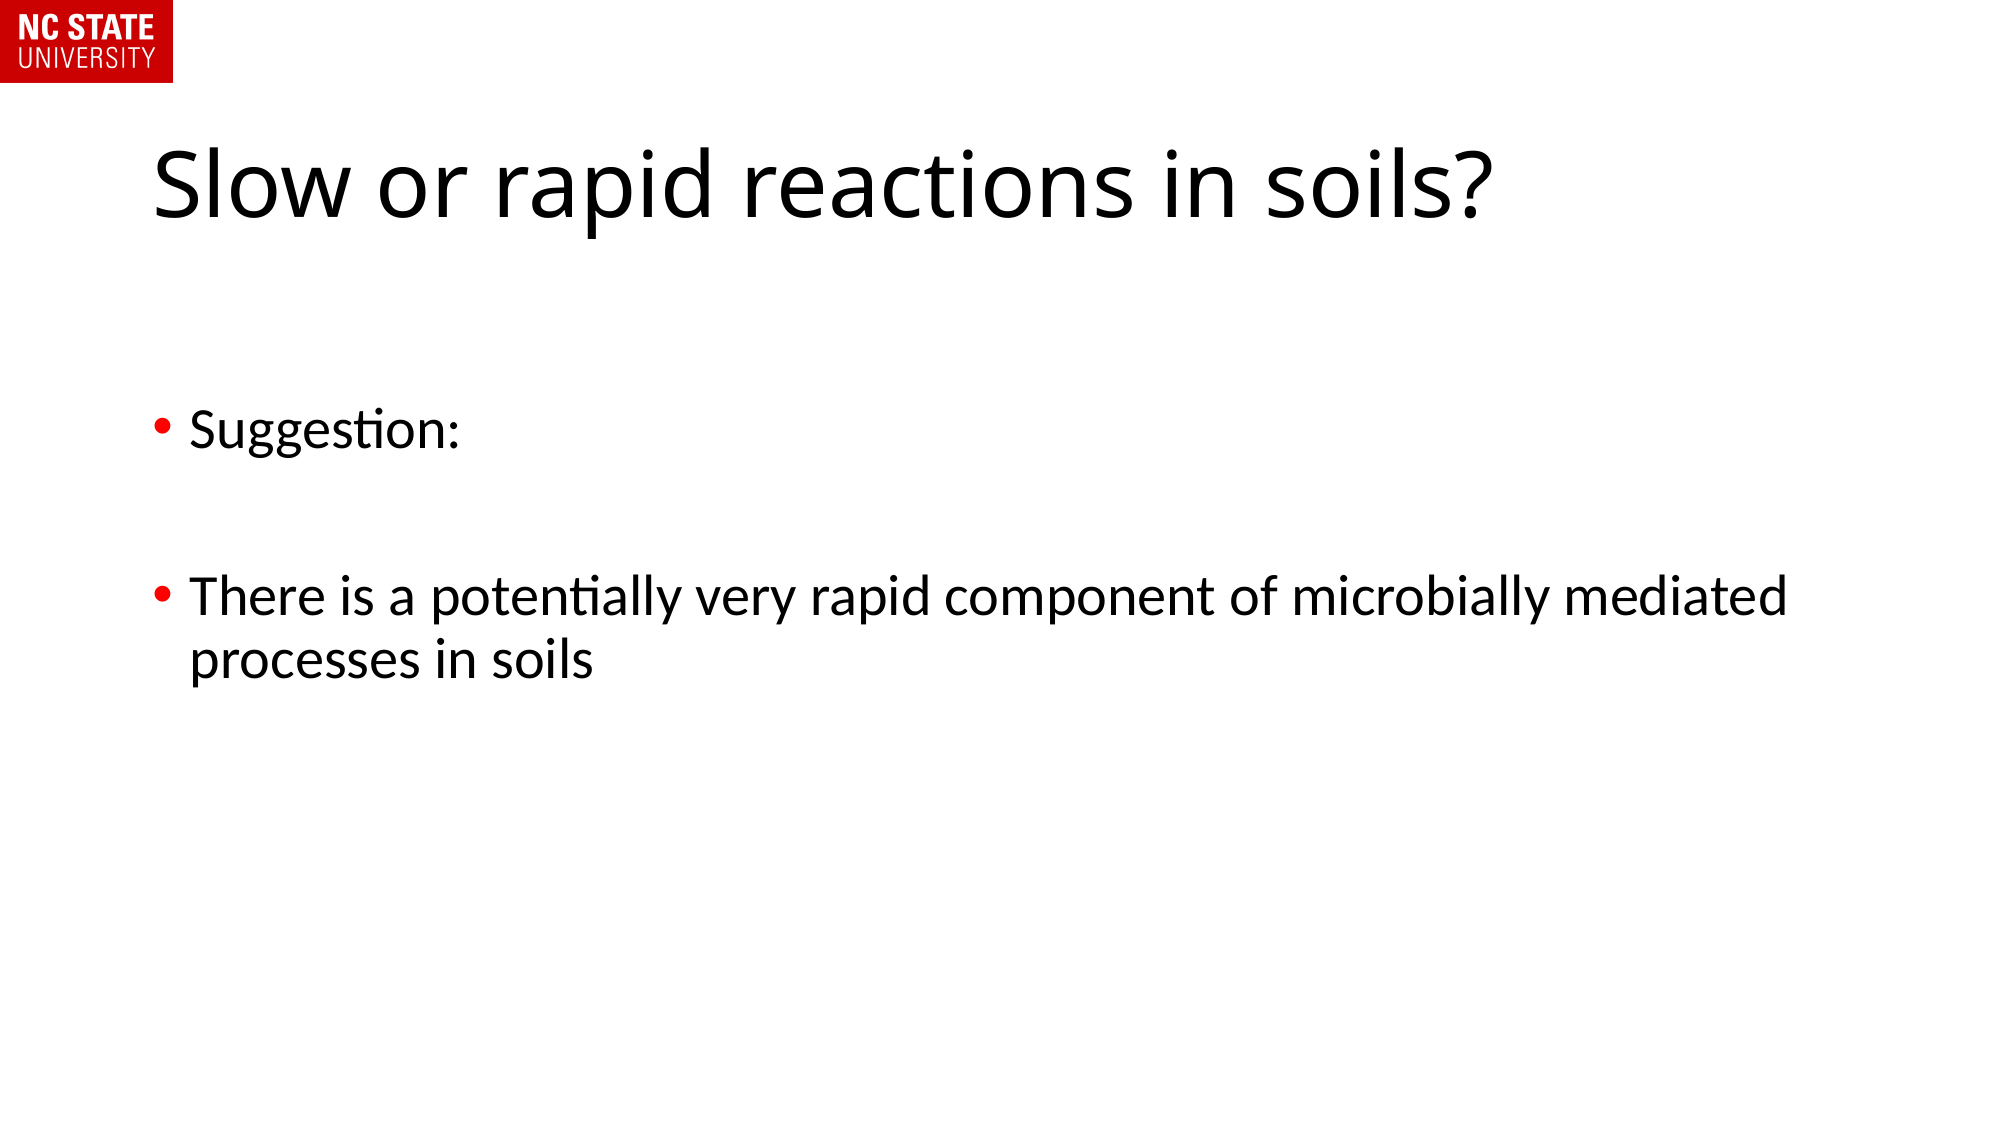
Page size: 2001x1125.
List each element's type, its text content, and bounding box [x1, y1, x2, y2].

list Suggestion: There is a potentially very rapid component of microbially mediated processes in soils [137, 299, 1863, 1014]
picture [0, 0, 173, 83]
title Slow or rapid reactions in soils? [137, 133, 1863, 299]
